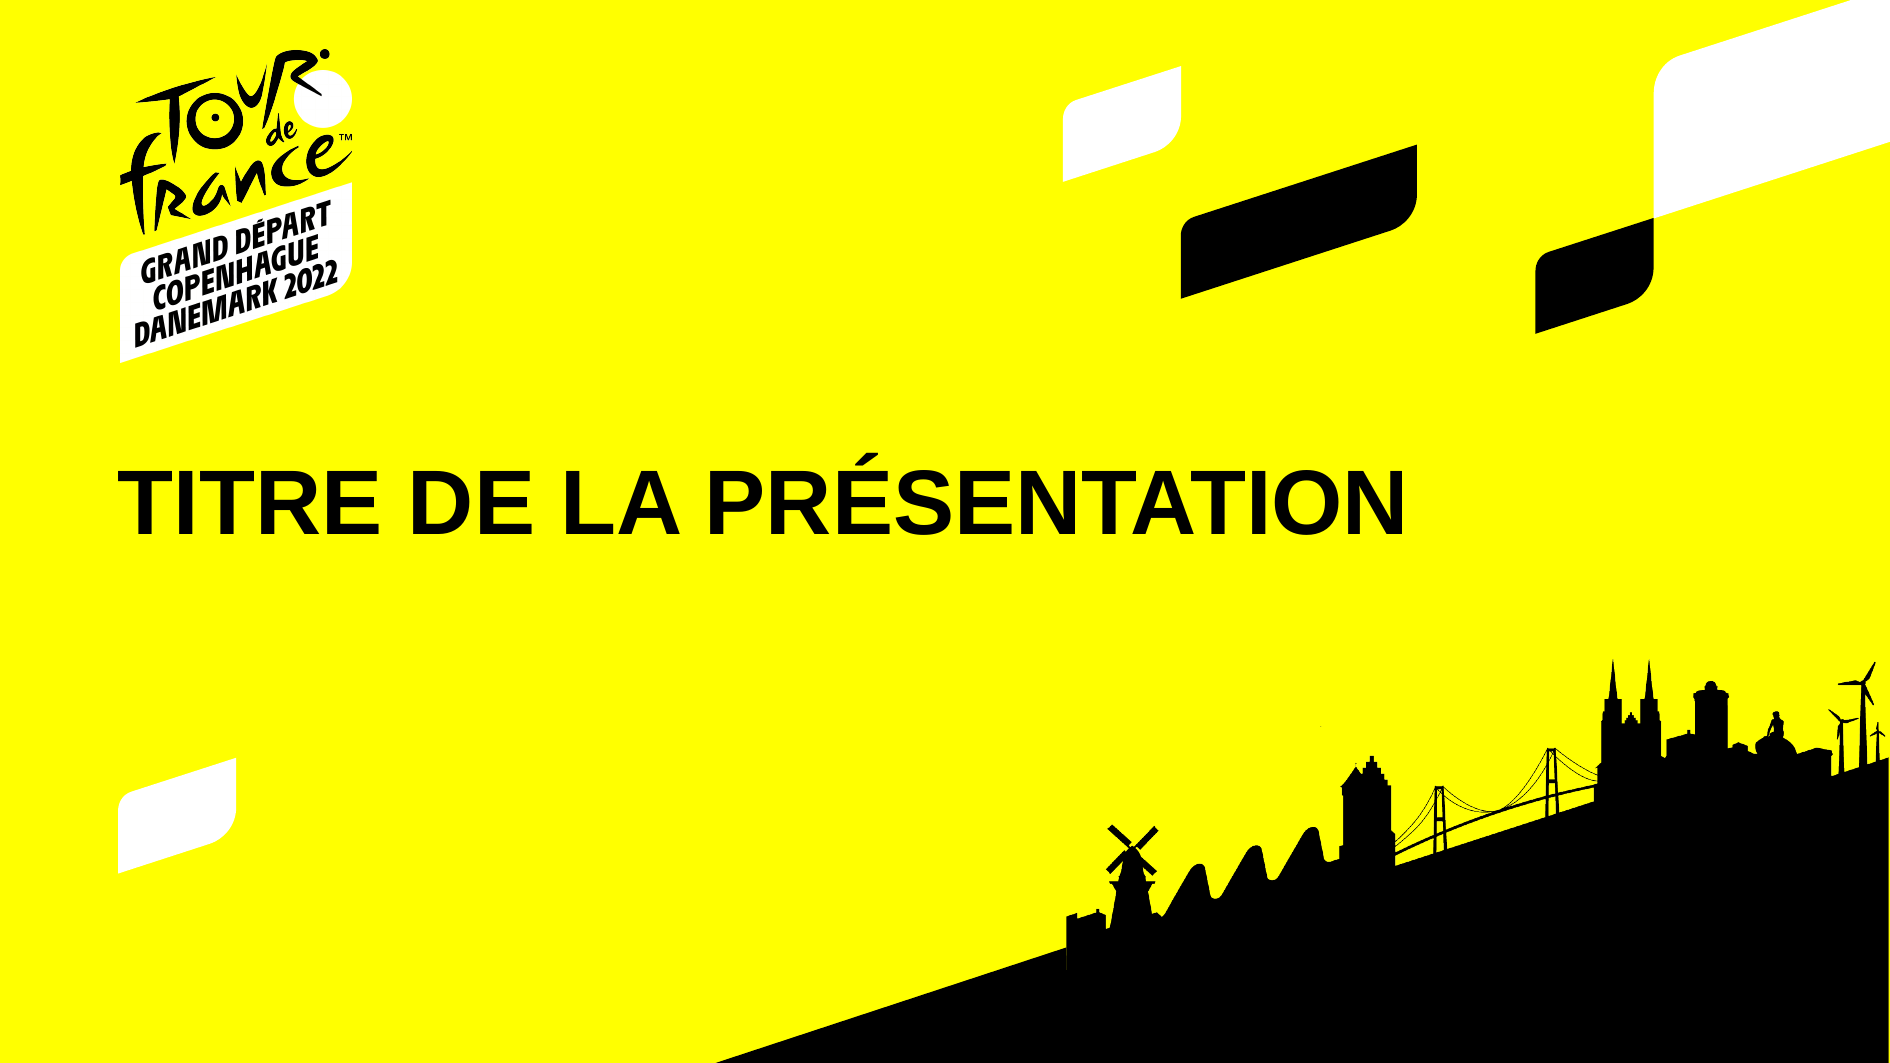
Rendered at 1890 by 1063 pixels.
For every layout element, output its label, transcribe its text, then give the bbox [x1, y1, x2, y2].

picture [91, 20, 381, 392]
title Titre de la présentation [117, 463, 1423, 552]
picture [1066, 322, 1889, 1063]
